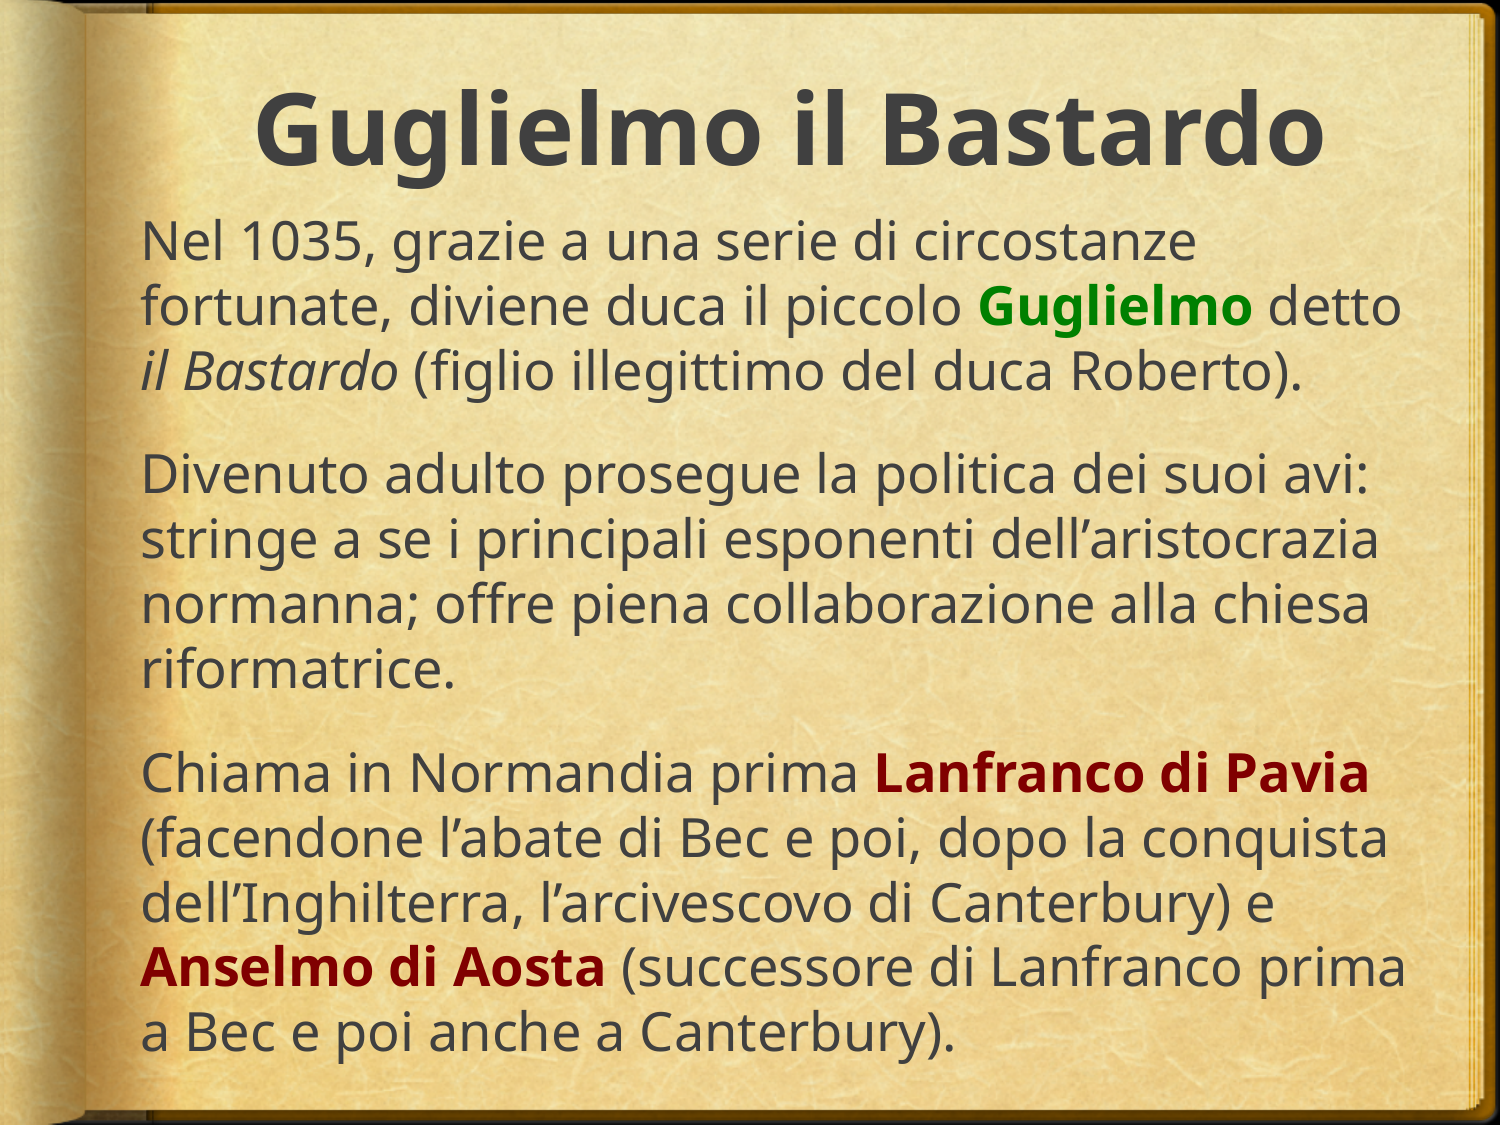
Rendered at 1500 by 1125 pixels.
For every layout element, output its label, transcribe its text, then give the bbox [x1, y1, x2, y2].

list Nel 1035, grazie a una serie di circostanze fortunate, diviene duca il piccolo Guglielmo detto il Bastardo (figlio illegittimo del duca Roberto). Divenuto adulto prosegue la politica dei suoi avi: stringe a se i principali esponenti dell’aristocrazia normanna; offre piena collaborazione alla chiesa riformatrice. Chiama in Normandia prima Lanfranco di Pavia (facendone l’abate di Bec e poi, dopo la conquista dell’Inghilterra, l’arcivescovo di Canterbury) e Anselmo di Aosta (successore di Lanfranco prima a Bec e poi anche a Canterbury). [125, 198, 1456, 1087]
title Guglielmo il Bastardo [125, 45, 1456, 198]
picture [0, 0, 1500, 1125]
